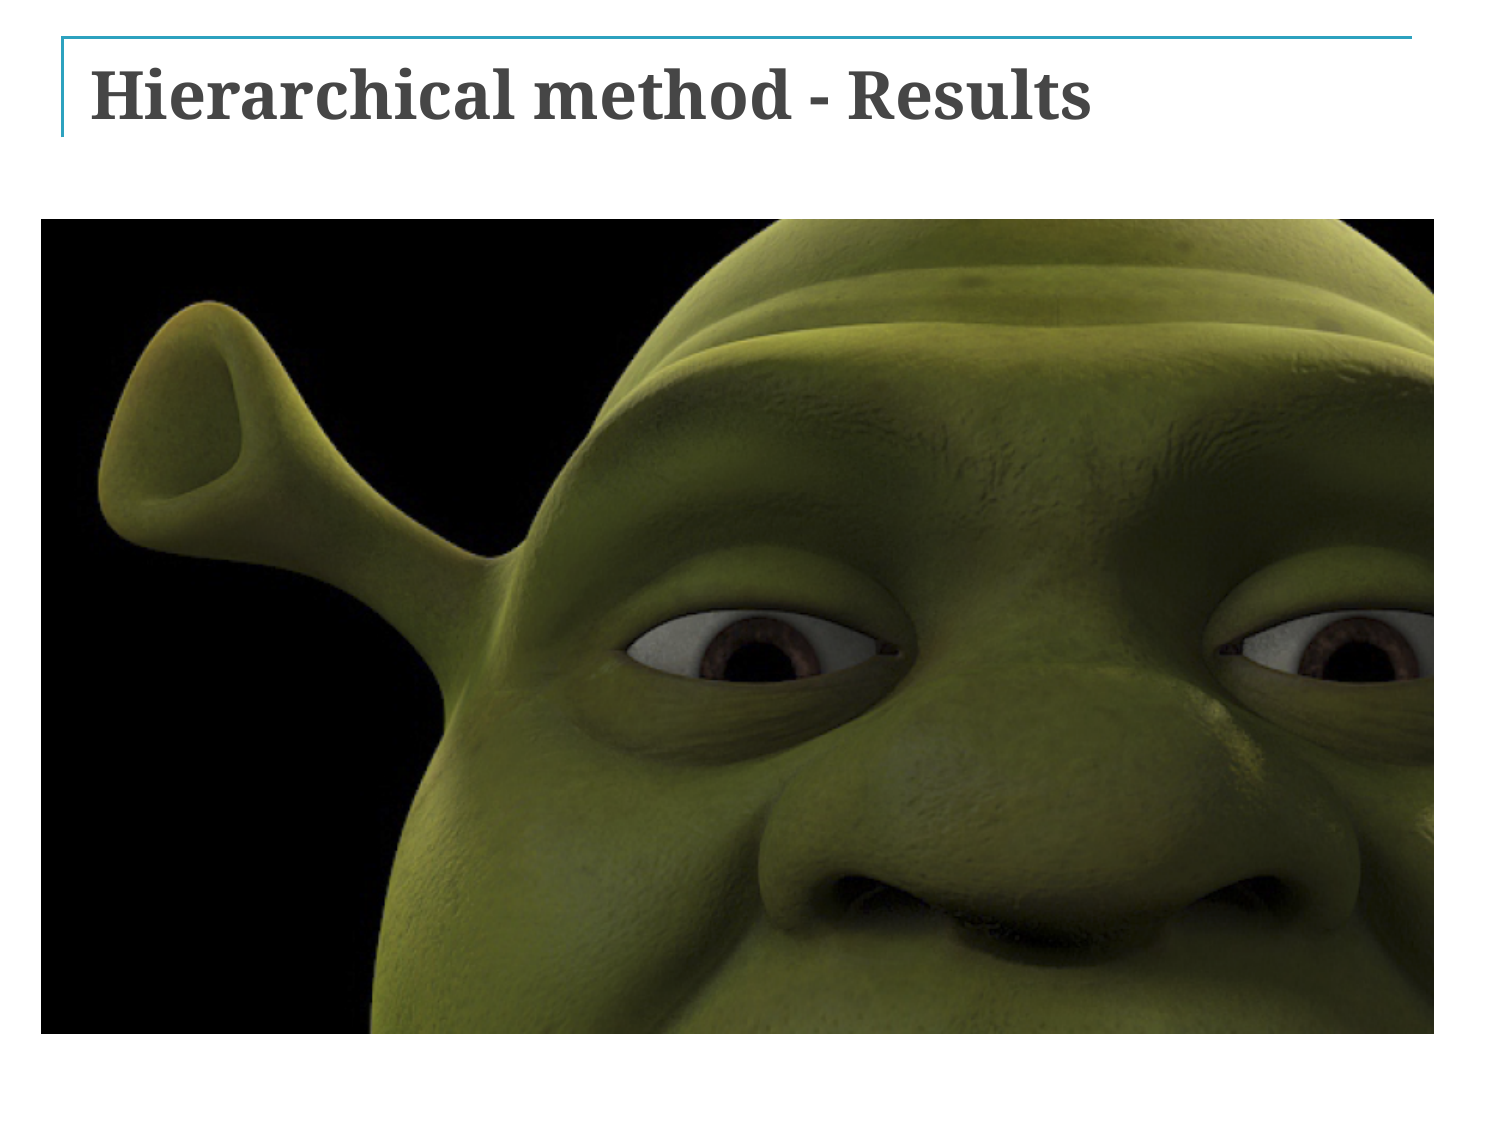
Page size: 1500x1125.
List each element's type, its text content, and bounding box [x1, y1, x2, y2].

title Hierarchical method - Results [74, 45, 1426, 218]
picture [40, 219, 1434, 1035]
